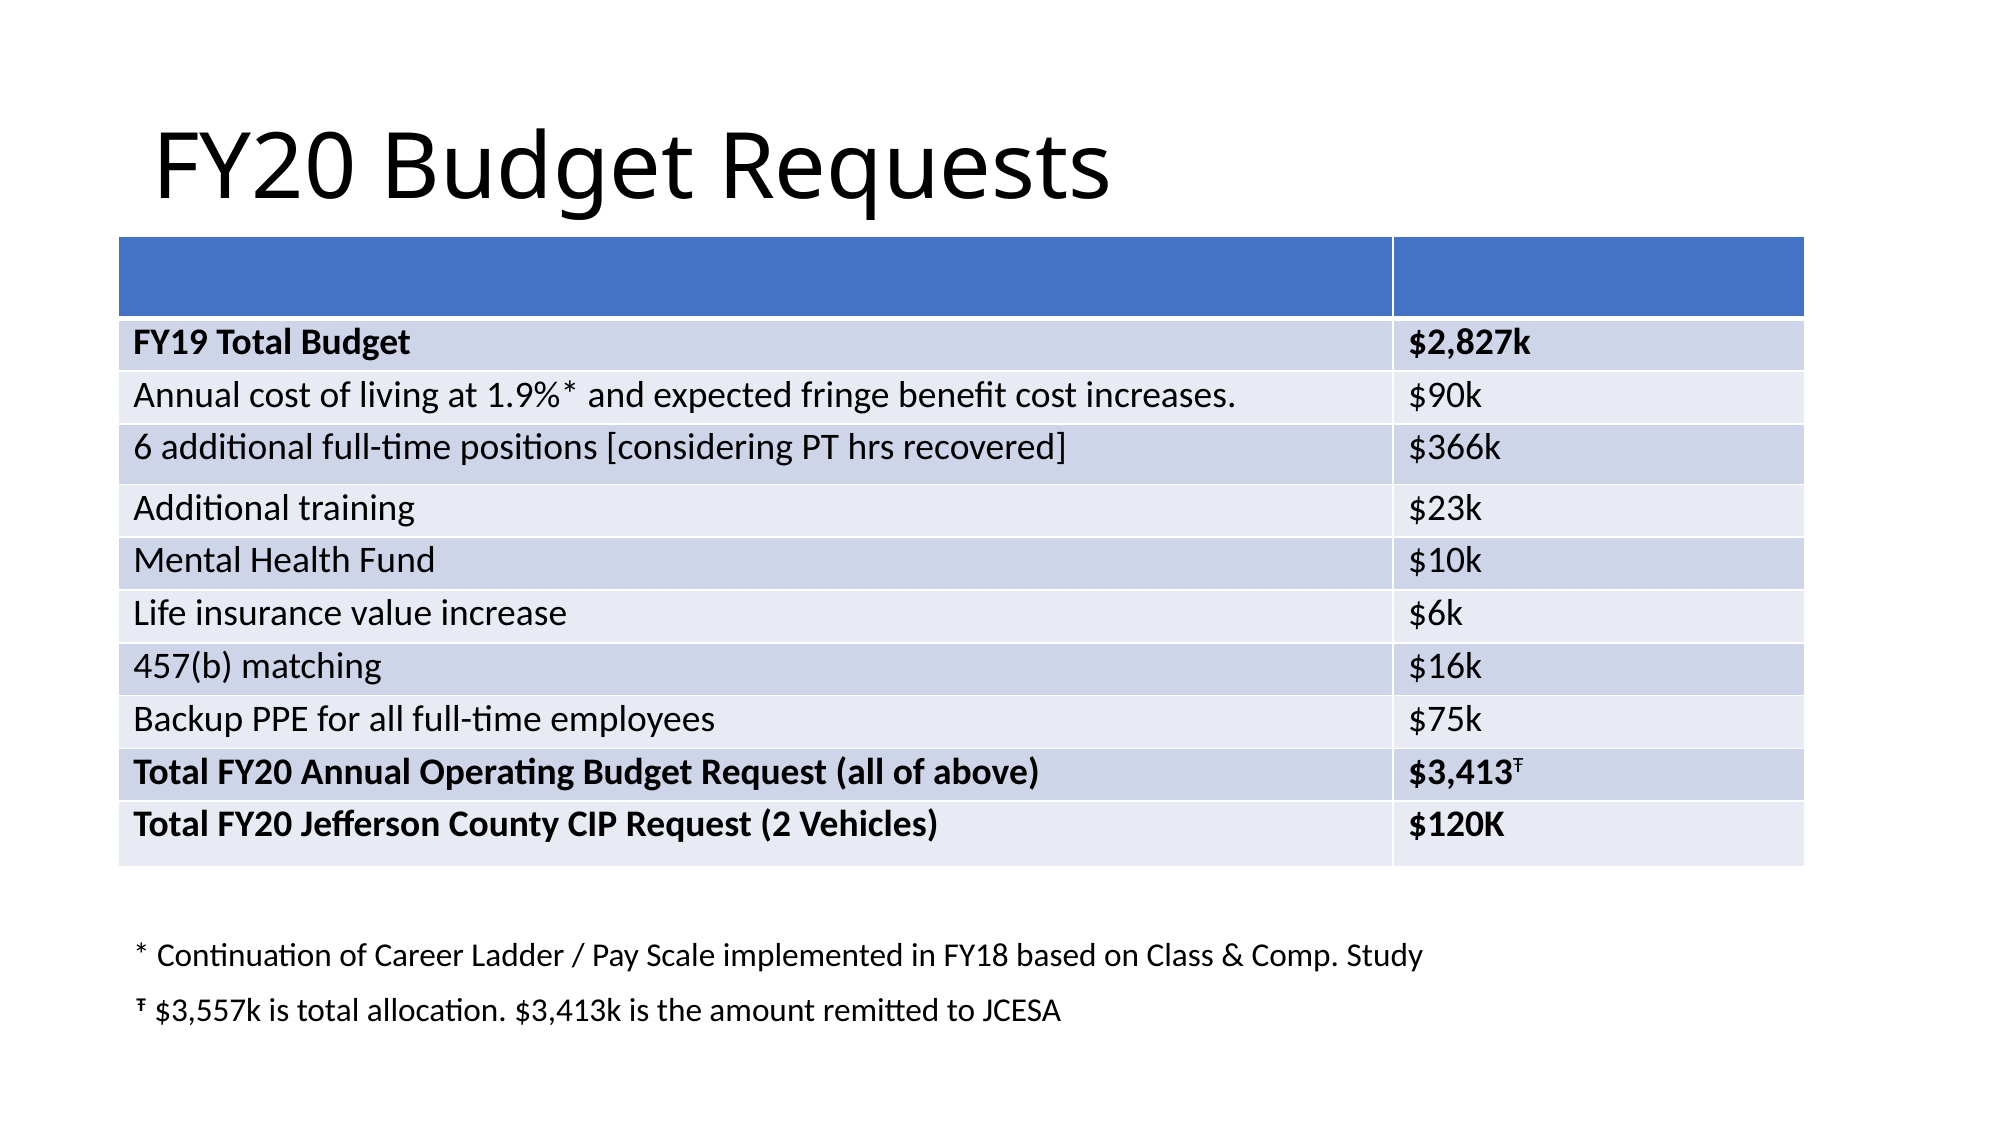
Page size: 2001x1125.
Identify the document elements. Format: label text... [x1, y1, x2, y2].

text_box * Continuation of Career Ladder / Pay Scale implemented in FY18 based on Class & Comp. Study [118, 925, 1806, 981]
table_cell $10k [1394, 538, 1804, 589]
table_cell Additional training [119, 485, 1392, 536]
table_cell $23k [1394, 485, 1804, 536]
table_cell $90k [1394, 372, 1804, 423]
table_cell Life insurance value increase [119, 591, 1392, 642]
table_cell 6 additional full-time positions [considering PT hrs recovered] [119, 425, 1392, 484]
table_cell Total FY20 Jefferson County CIP Request (2 Vehicles) [119, 802, 1392, 866]
table_cell $16k [1394, 644, 1804, 695]
table_cell 457(b) matching [119, 644, 1392, 695]
table_cell Annual cost of living at 1.9%* and expected fringe benefit cost increases. [119, 372, 1392, 423]
table_cell Mental Health Fund [119, 538, 1392, 589]
table_header [119, 237, 1392, 316]
table_cell $366k [1394, 425, 1804, 484]
table_cell $3,413Ŧ [1394, 749, 1804, 800]
title FY20 Budget Requests [137, 59, 1863, 278]
text_box Ŧ $3,557k is total allocation. $3,413k is the amount remitted to JCESA [121, 981, 1617, 1036]
table_cell $120K [1394, 802, 1804, 866]
table_cell FY19 Total Budget [119, 321, 1392, 370]
table_cell $2,827k [1394, 321, 1804, 370]
table_header [1394, 237, 1804, 316]
table_cell $75k [1394, 696, 1804, 748]
table_cell Total FY20 Annual Operating Budget Request (all of above) [119, 749, 1392, 800]
table_cell $6k [1394, 591, 1804, 642]
table_cell Backup PPE for all full-time employees [119, 696, 1392, 748]
